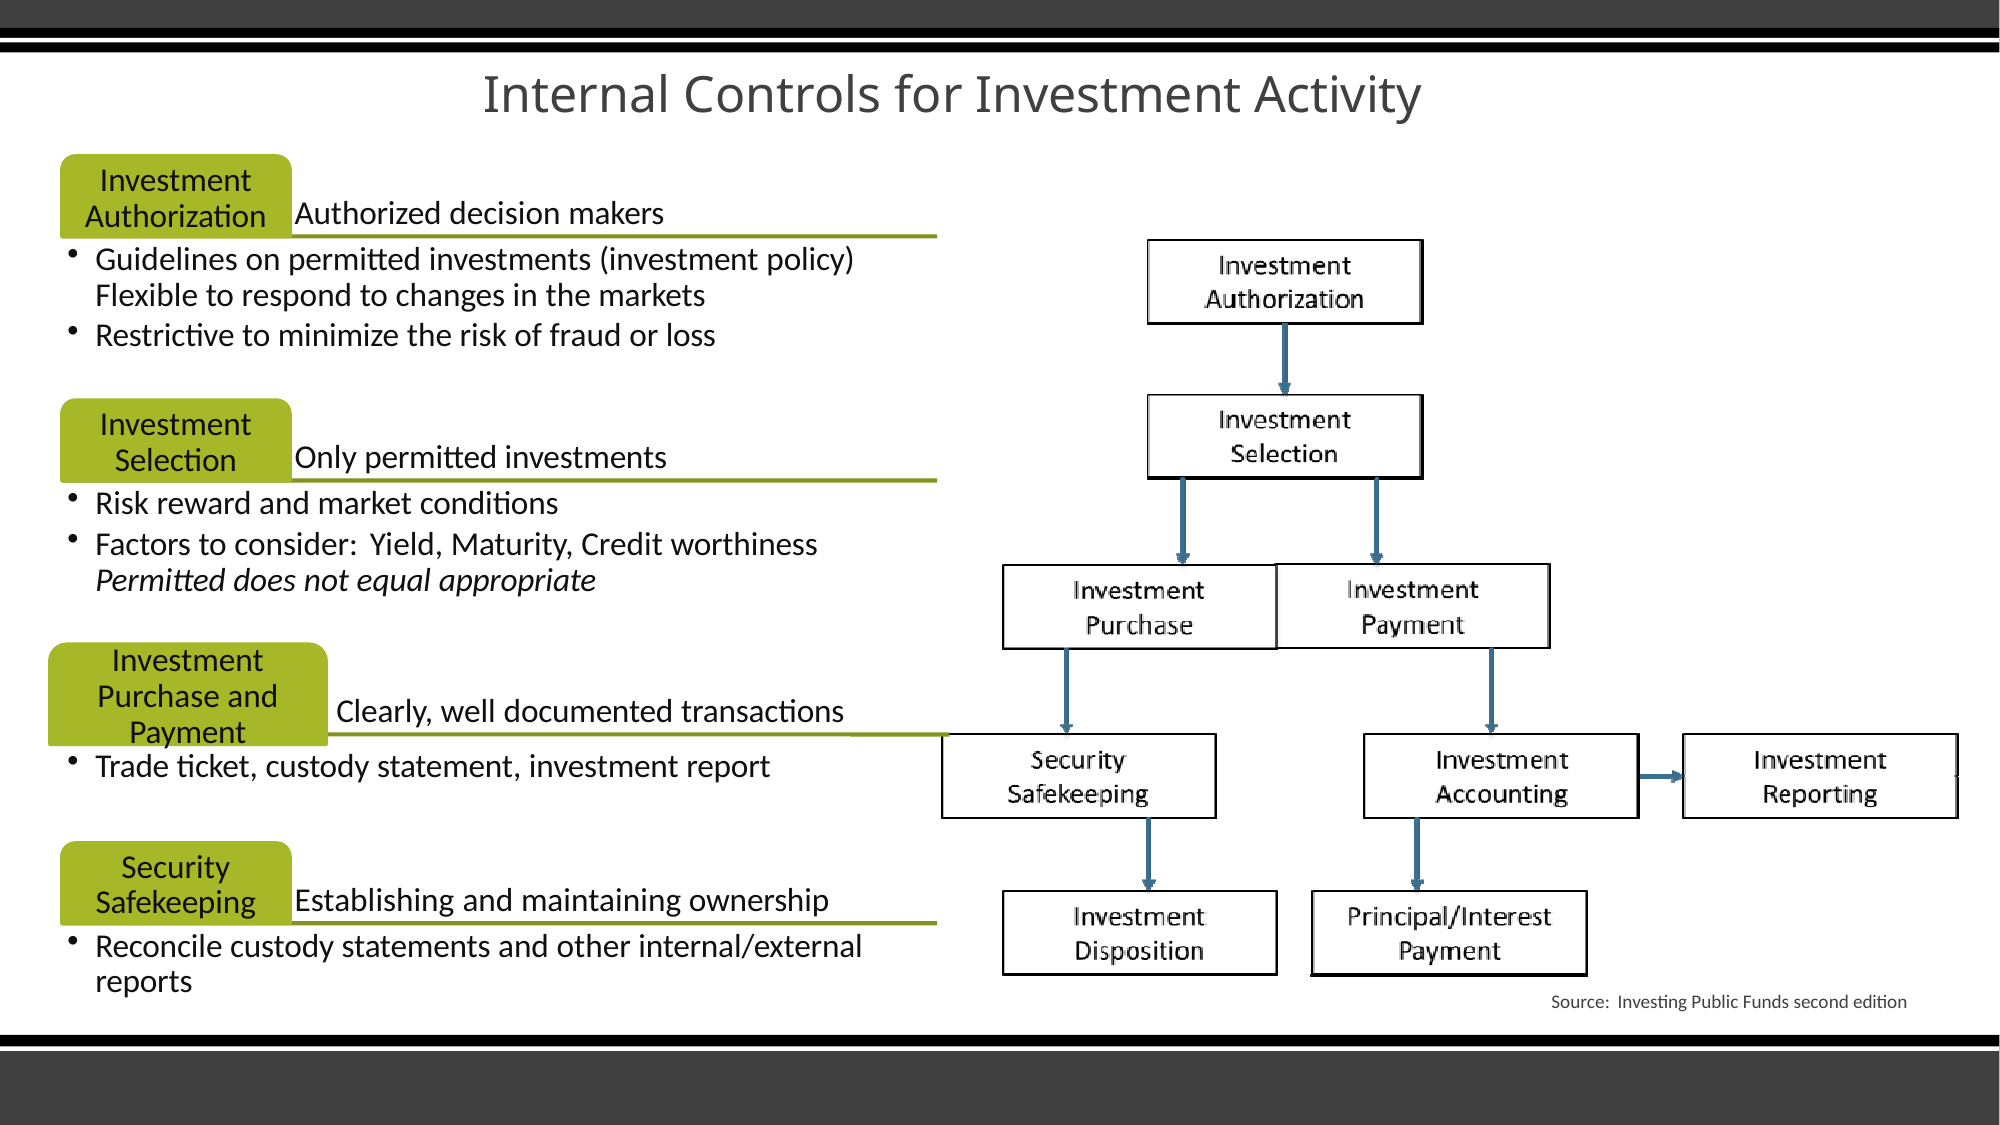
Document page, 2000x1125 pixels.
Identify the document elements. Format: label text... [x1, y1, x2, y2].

text_box Source: Investing Public Funds second edition [1549, 987, 1915, 1013]
picture [938, 236, 1963, 980]
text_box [61, 155, 938, 1085]
text_box Internal Controls for Investment Activity [468, 54, 1481, 130]
